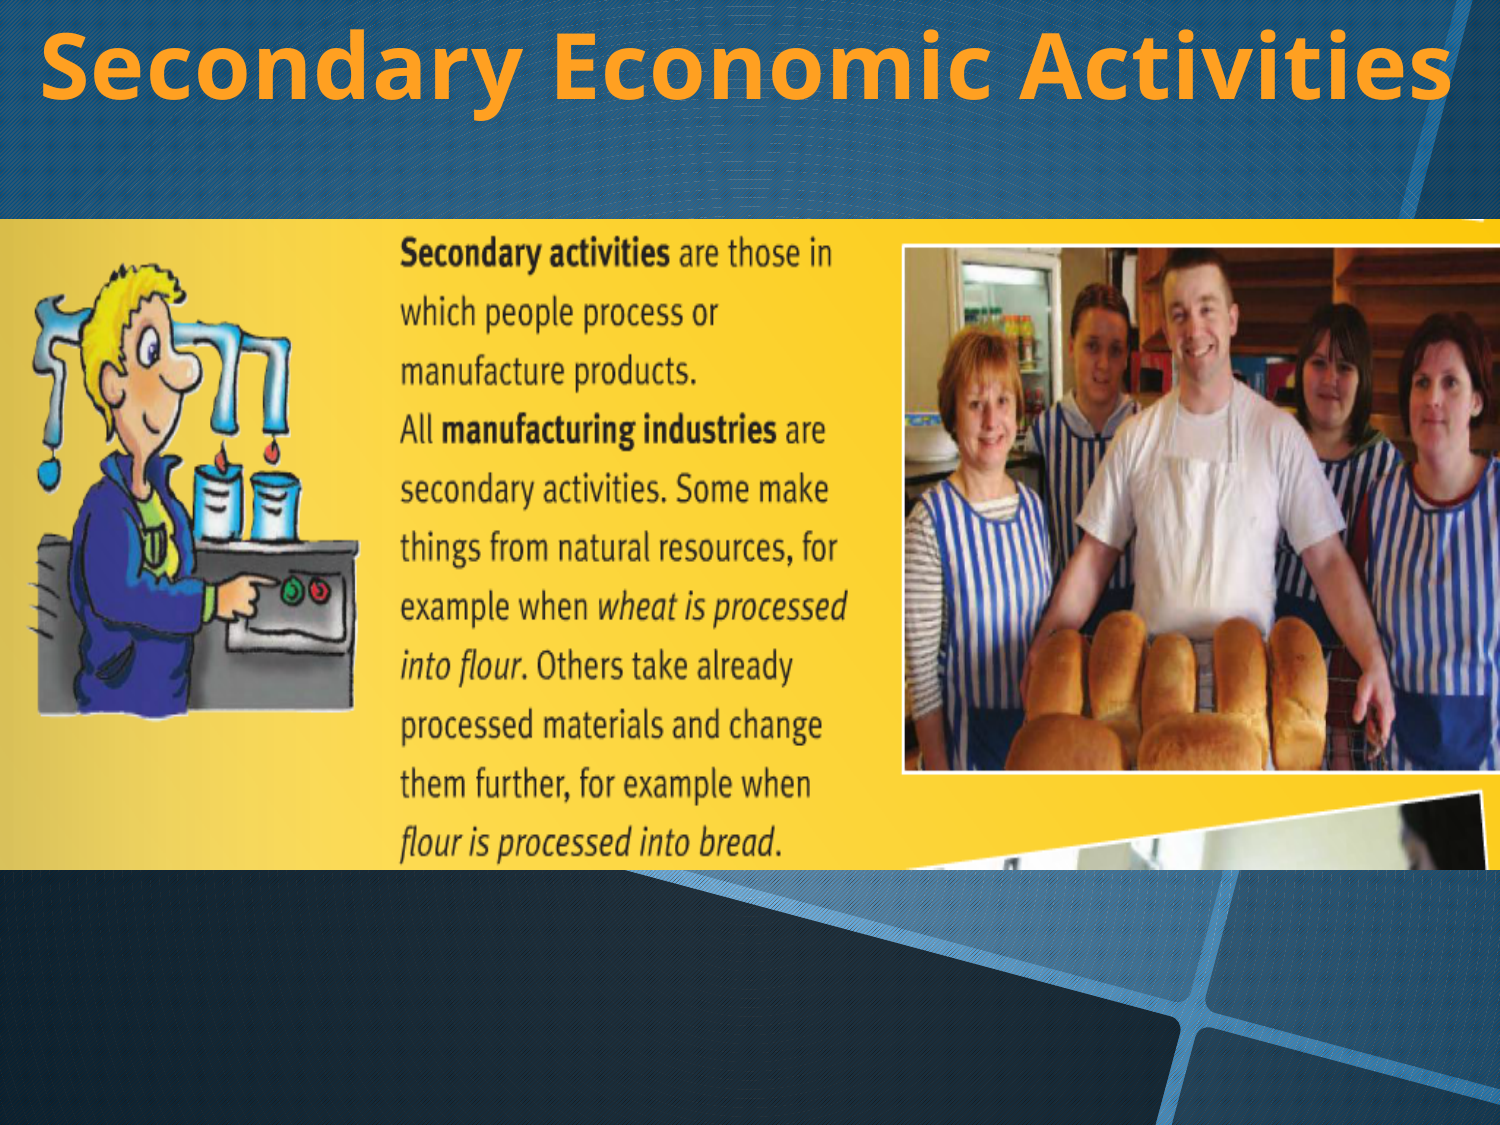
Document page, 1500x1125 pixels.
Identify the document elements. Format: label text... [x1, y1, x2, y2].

picture [0, 219, 1500, 871]
text_box Secondary Economic Activities [24, 0, 1473, 126]
